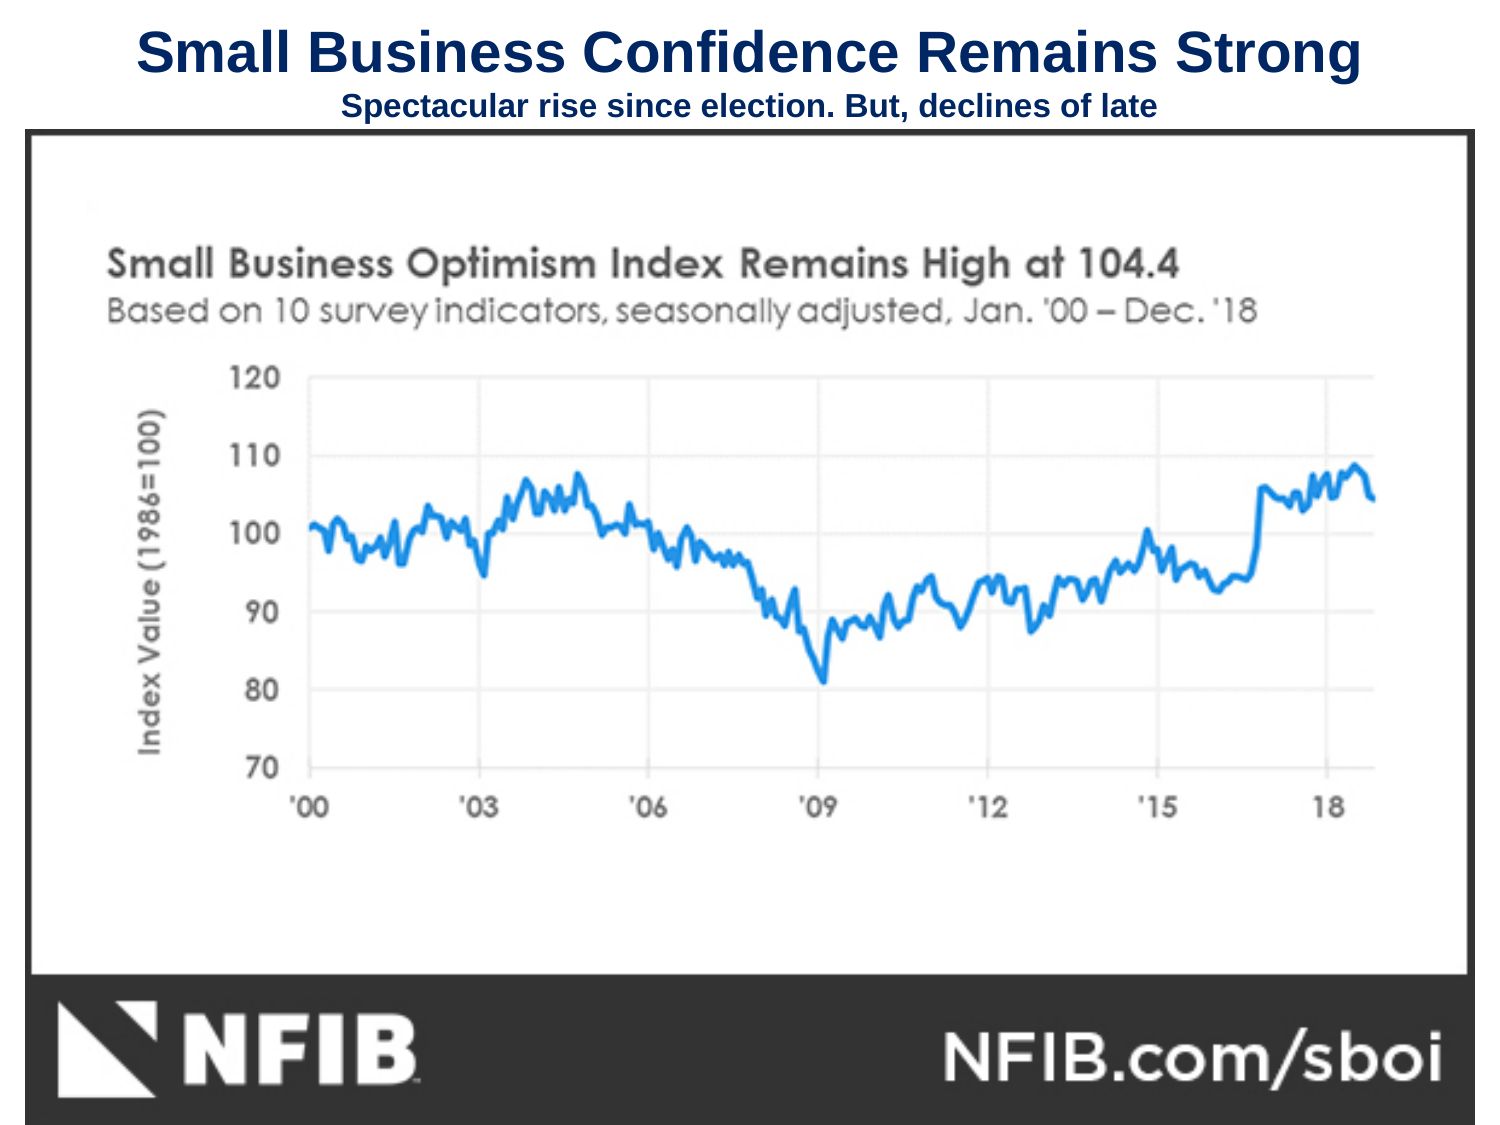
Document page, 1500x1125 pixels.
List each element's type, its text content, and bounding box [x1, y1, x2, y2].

picture [25, 129, 1475, 1125]
title Small Business Confidence Remains Strong Spectacular rise since election. But, declines of late [0, 13, 1500, 131]
